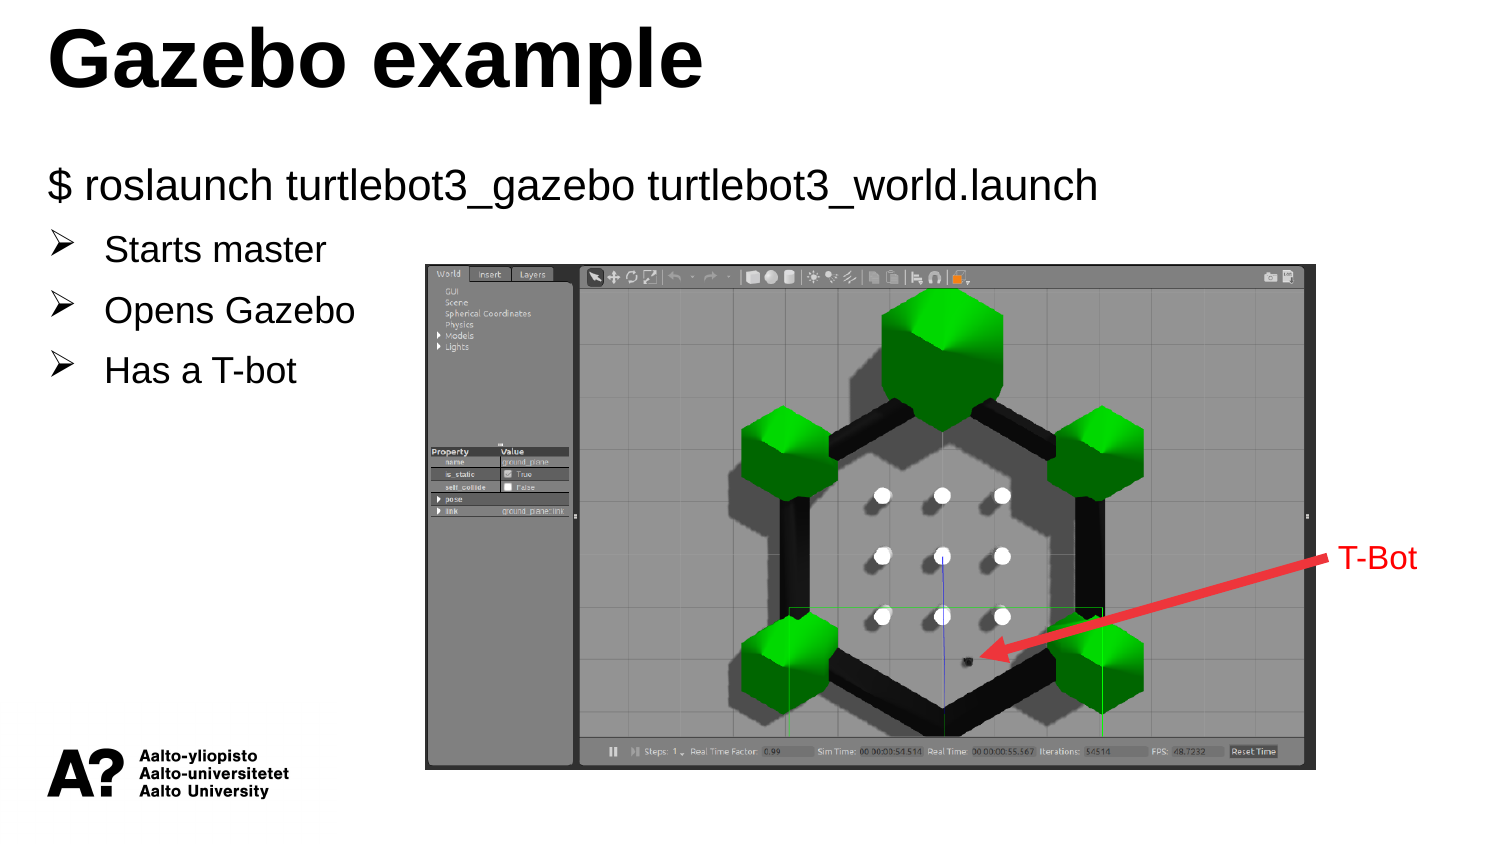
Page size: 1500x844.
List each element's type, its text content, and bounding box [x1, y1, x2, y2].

picture [0, 702, 337, 844]
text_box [978, 557, 1328, 658]
list Gazebo example [47, 4, 1442, 156]
text_box T-Bot [1323, 528, 1442, 584]
list $ roslaunch turtlebot3_gazebo turtlebot3_world.launch Starts master Opens Gazebo Has a T-bot [47, 156, 1442, 658]
picture [424, 264, 1316, 770]
